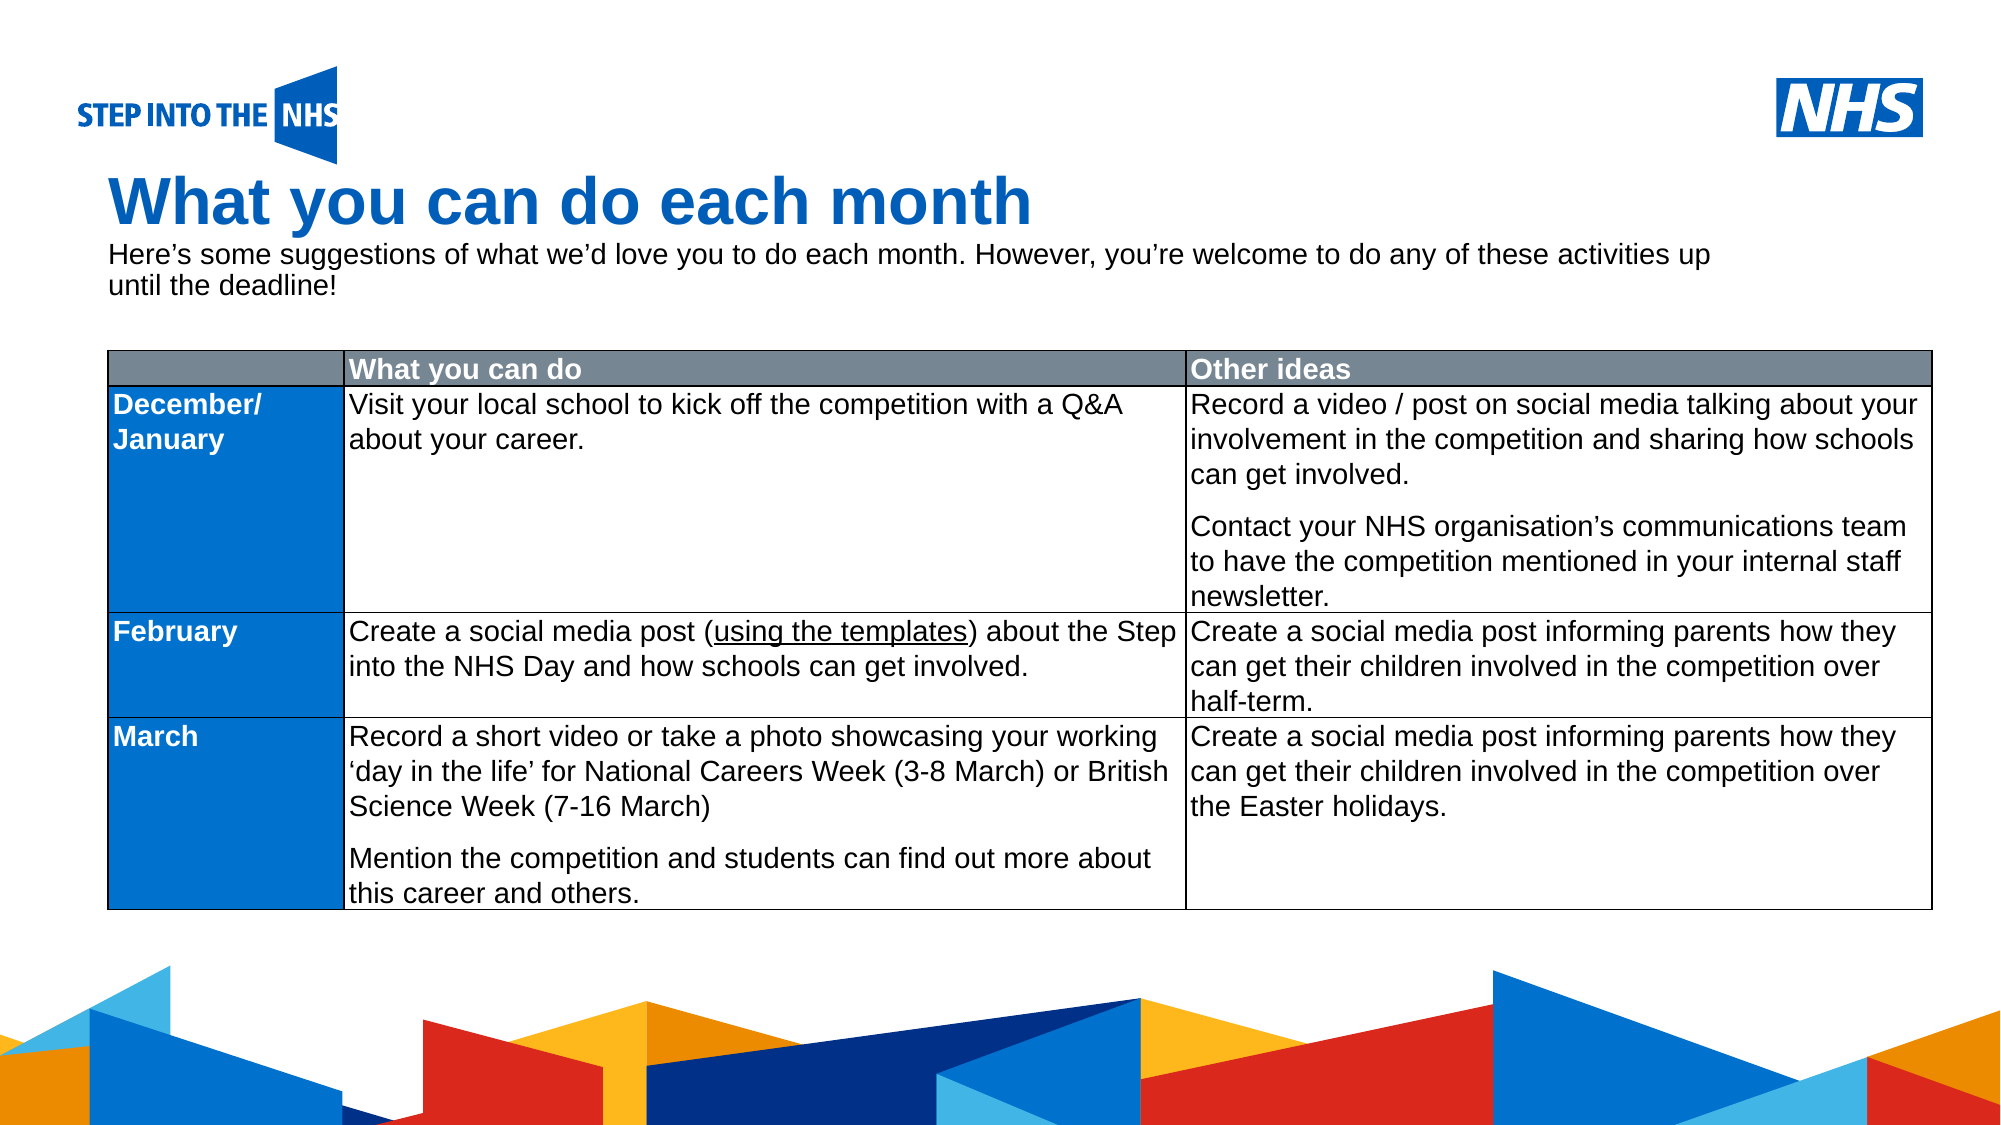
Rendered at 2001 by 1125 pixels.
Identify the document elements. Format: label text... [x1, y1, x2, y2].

table_header What you can do [345, 351, 1185, 385]
table_cell Create a social media post informing parents how they can get their children involved in the competition over half-term. [1187, 613, 1931, 717]
table_header Other ideas [1187, 351, 1931, 385]
table_cell Create a social media post (using the templates) about the Step into the NHS Day and how schools can get involved. [345, 613, 1185, 717]
table_cell March [109, 718, 343, 909]
table_header [109, 351, 343, 385]
table_cell December/January [109, 387, 343, 612]
table_cell Create a social media post informing parents how they can get their children involved in the competition over the Easter holidays. [1187, 718, 1931, 909]
table_cell February [109, 613, 343, 717]
table_cell Record a video / post on social media talking about your involvement in the competition and sharing how schools can get involved. Contact your NHS organisation’s communications team to have the competition mentioned in your internal staff newsletter. [1187, 387, 1931, 612]
table_cell Record a short video or take a photo showcasing your working ‘day in the life’ for National Careers Week (3-8 March) or British Science Week (7-16 March) Mention the competition and students can find out more about this career and others. [345, 718, 1185, 909]
table_cell Visit your local school to kick off the competition with a Q&A about your career. [345, 387, 1185, 612]
title What you can do each month Here’s some suggestions of what we’d love you to do each month. However, you’re welcome to do any of these activities up until the deadline! [108, 167, 1750, 258]
